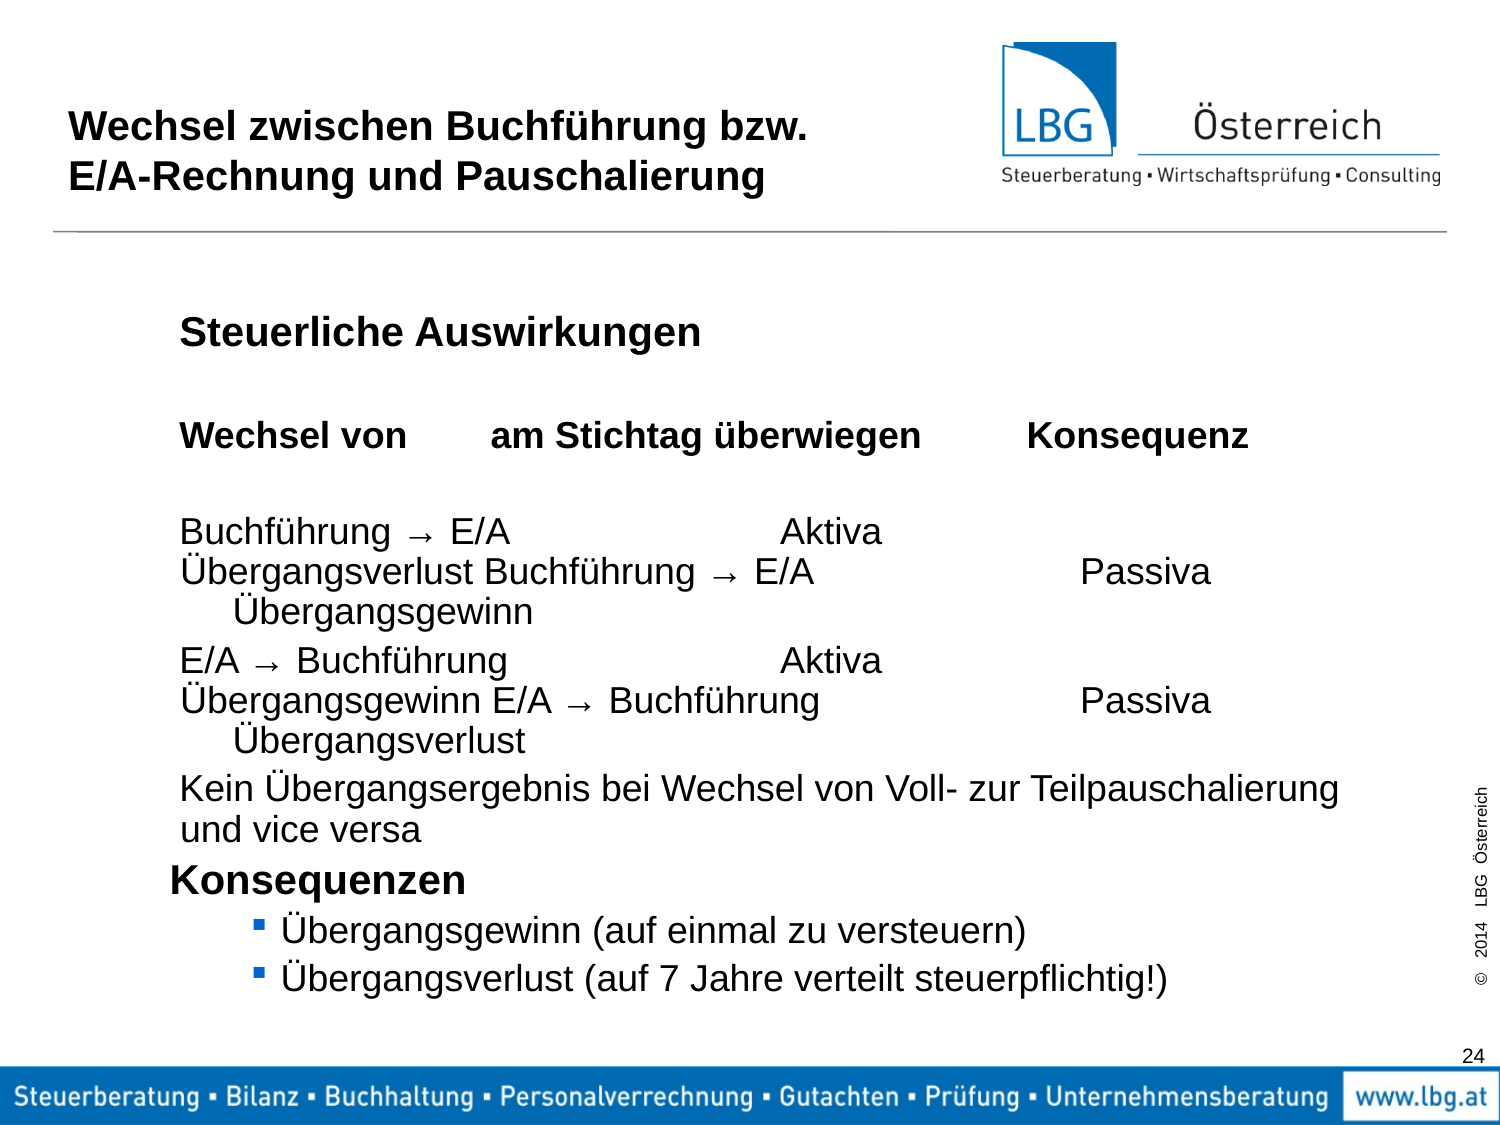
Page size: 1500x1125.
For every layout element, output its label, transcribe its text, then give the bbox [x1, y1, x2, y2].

picture [1002, 42, 1440, 186]
list Steuerliche Auswirkungen Wechsel von am Stichtag überwiegen Konsequenz Buchführung → E/A Aktiva Übergangsverlust Buchführung → E/A Passiva Übergangsgewinn E/A → Buchführung Aktiva Übergangsgewinn E/A → Buchführung Passiva Übergangsverlust Kein Übergangsergebnis bei Wechsel von Voll- zur Teilpauschalierung und vice versa Konsequenzen Übergangsgewinn (auf einmal zu versteuern) Übergangsverlust (auf 7 Jahre verteilt steuerpflichtig!) [75, 302, 1425, 1005]
slide_number 24 [1149, 1035, 1500, 1114]
title Wechsel zwischen Buchführung bzw. E/A-Rechnung und Pauschalierung [53, 66, 1057, 232]
picture [0, 1066, 1500, 1125]
